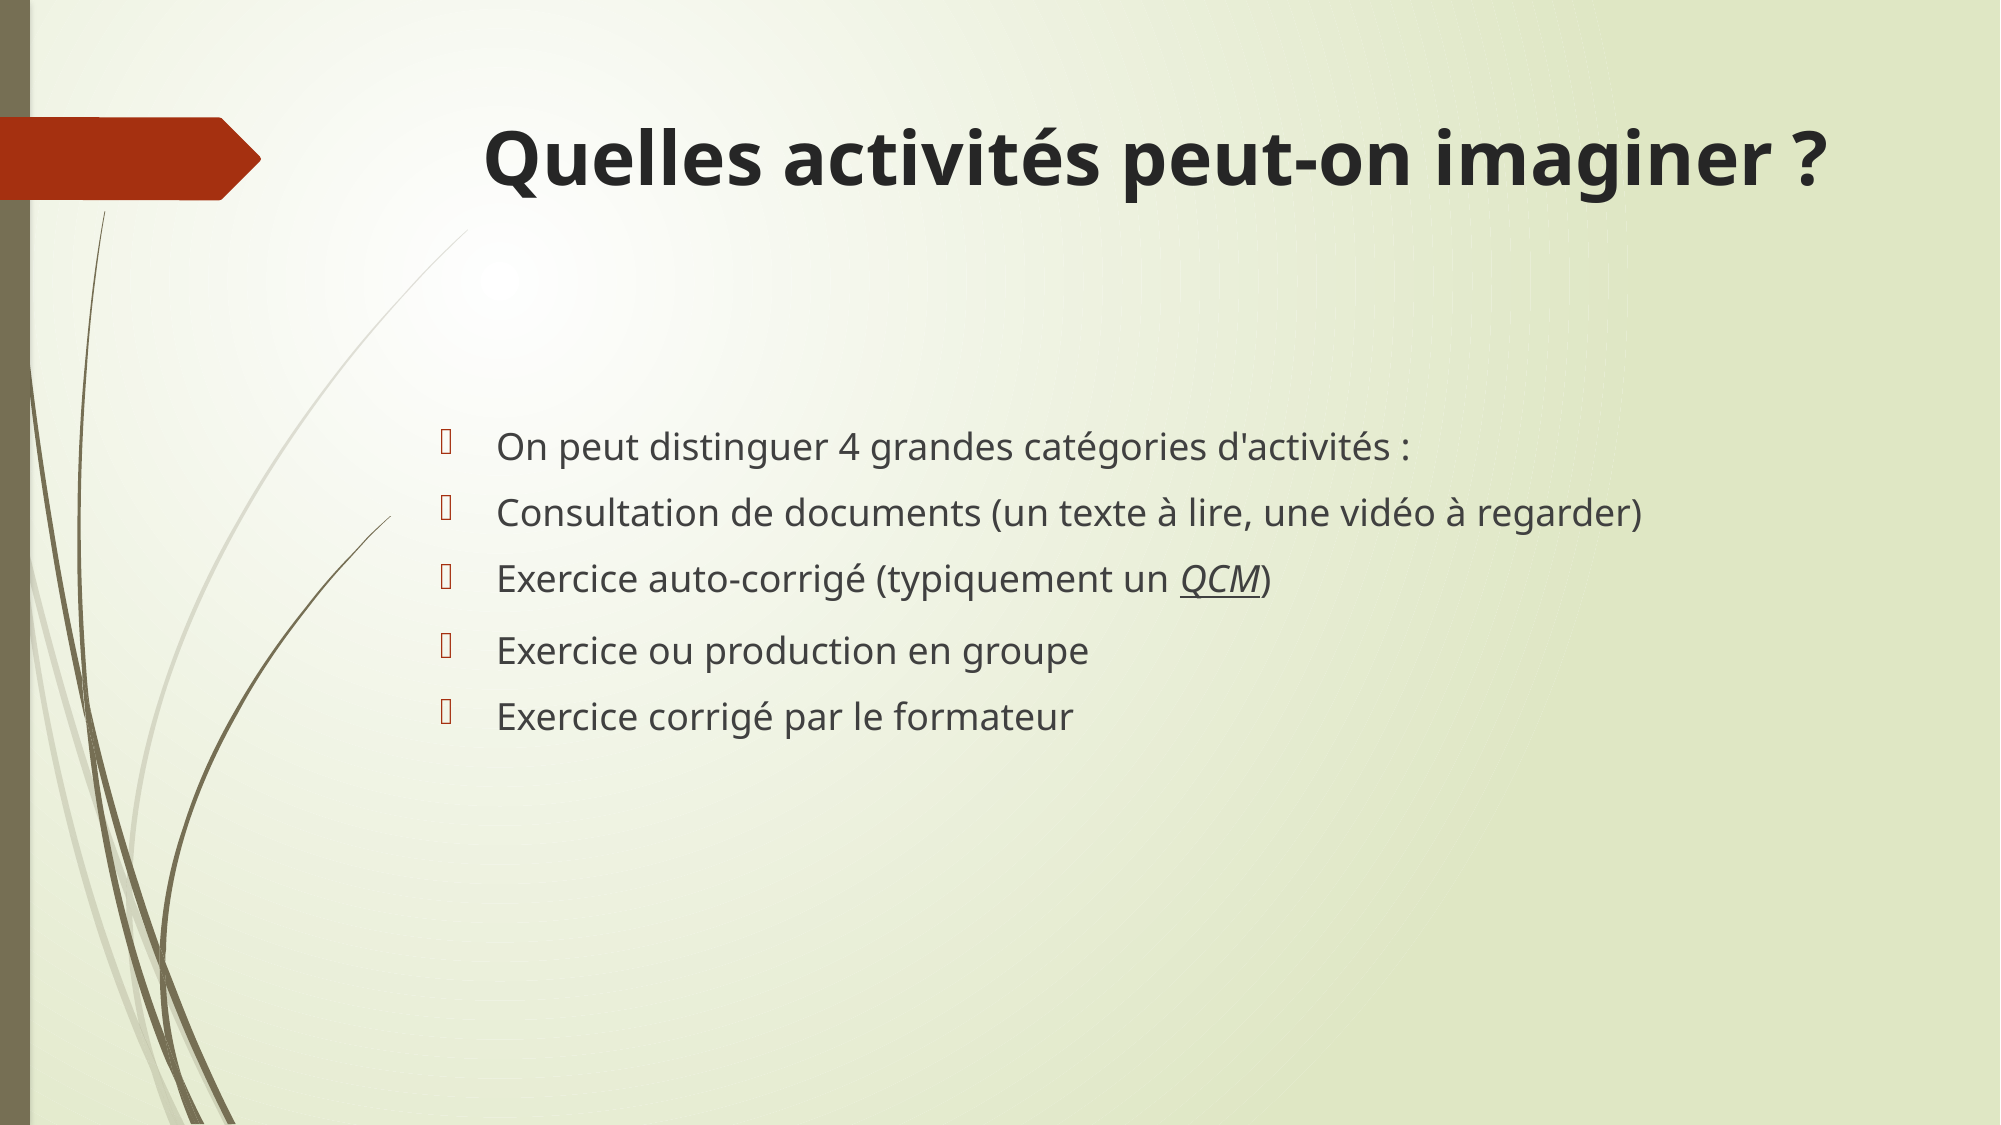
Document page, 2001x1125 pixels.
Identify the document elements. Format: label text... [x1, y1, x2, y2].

list On peut distinguer 4 grandes catégories d'activités : Consultation de documents (un texte à lire, une vidéo à regarder) Exercice auto-corrigé (typiquement un QCM) Exercice ou production en groupe Exercice corrigé par le formateur [424, 350, 1888, 970]
title Quelles activités peut-on imaginer ? [425, 102, 1888, 313]
